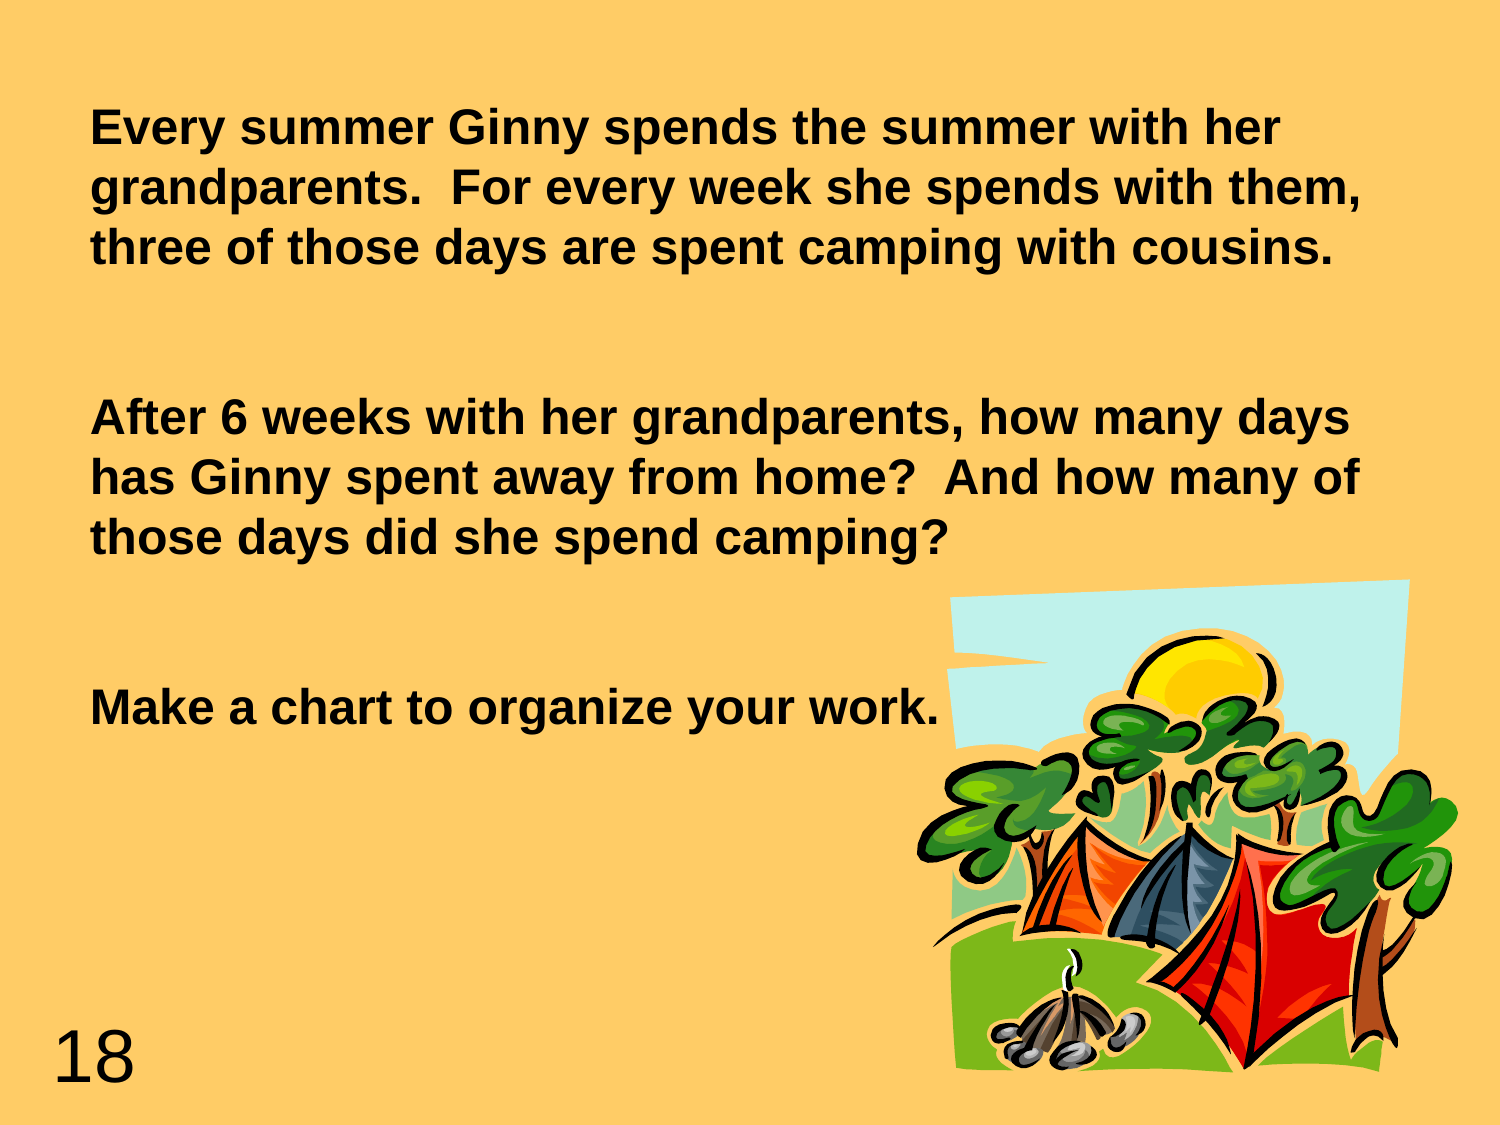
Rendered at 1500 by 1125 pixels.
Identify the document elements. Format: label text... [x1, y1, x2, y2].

text_box Every summer Ginny spends the summer with her grandparents. For every week she spends with them, three of those days are spent camping with cousins. After 6 weeks with her grandparents, how many days has Ginny spent away from home? And how many of those days did she spend camping? Make a chart to organize your work. [74, 87, 1425, 743]
slide_number 18 [37, 999, 388, 1079]
picture [912, 574, 1463, 1078]
